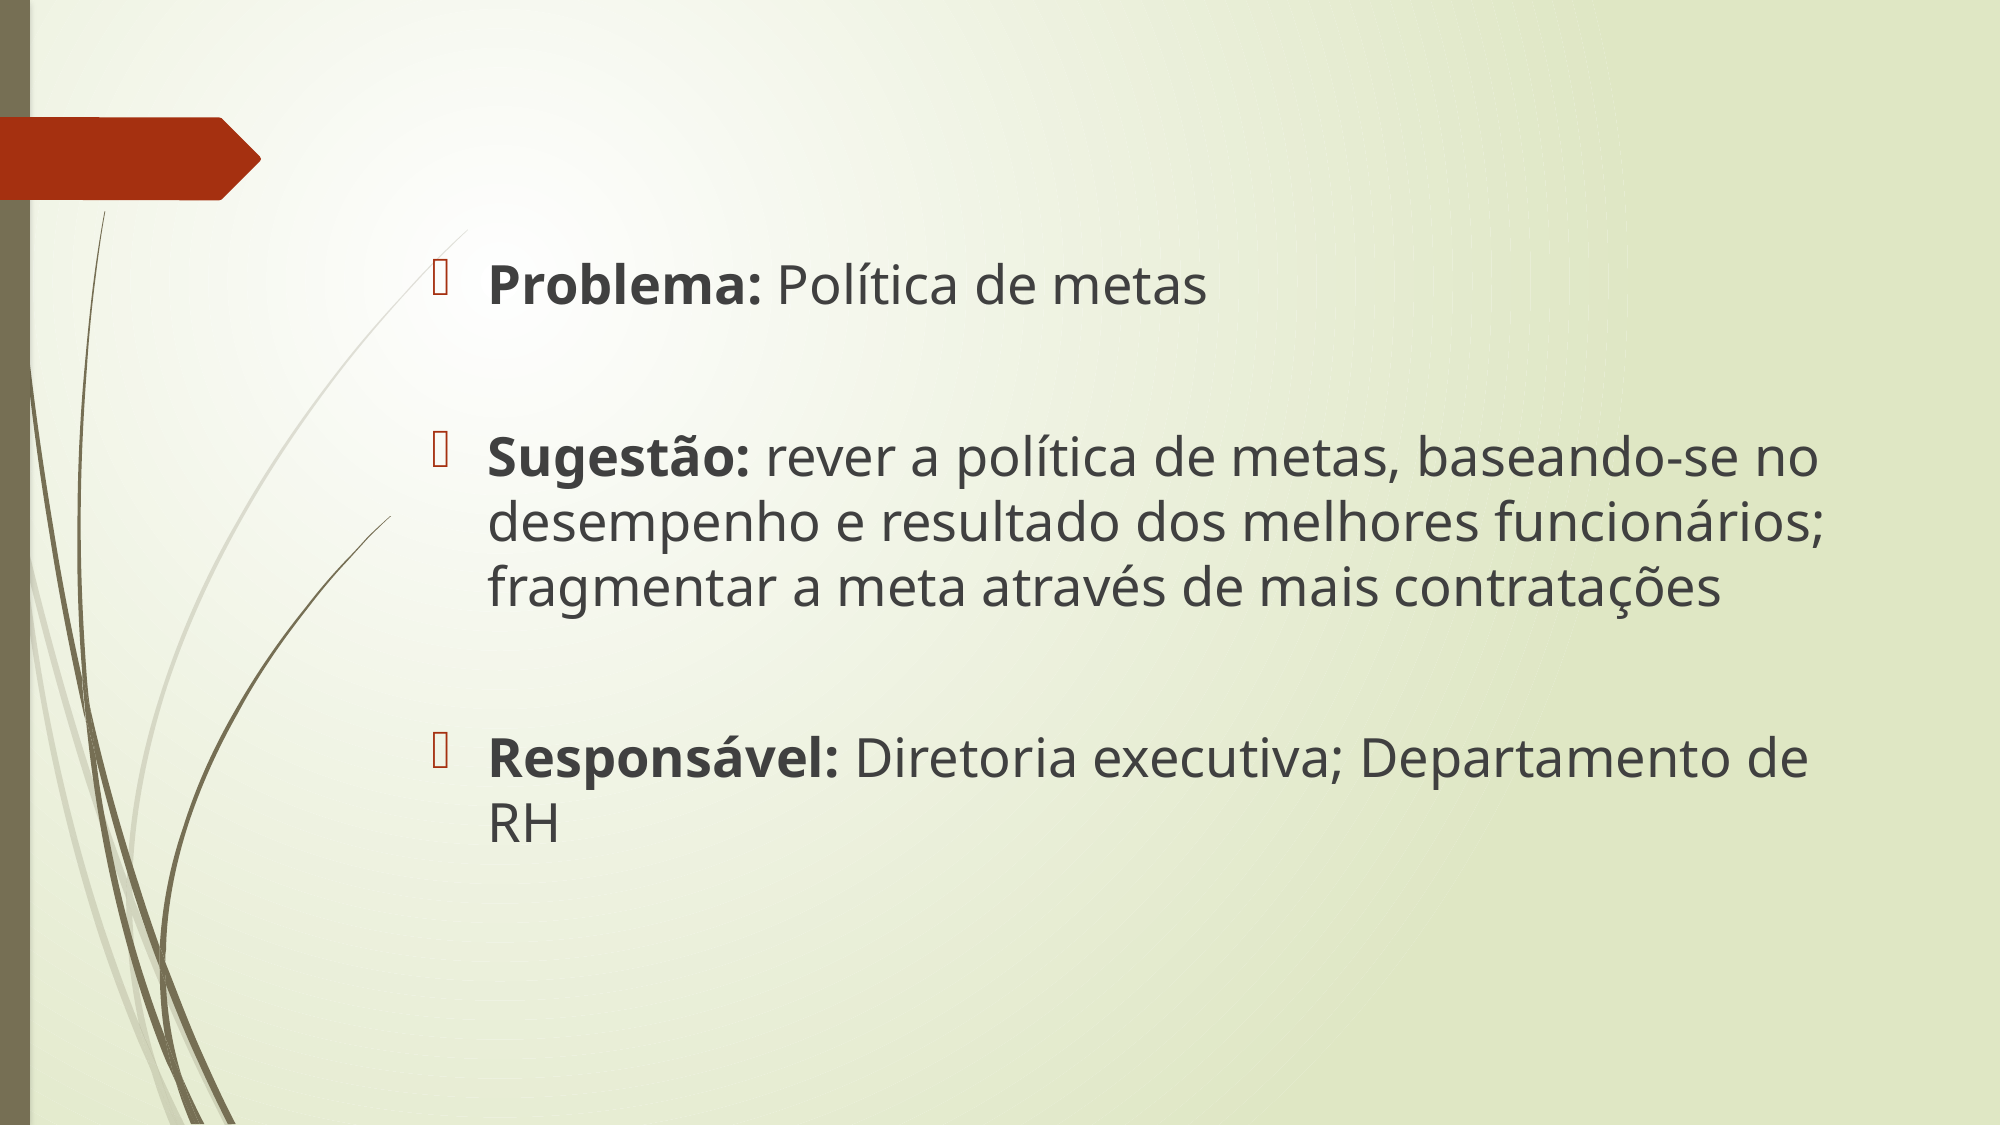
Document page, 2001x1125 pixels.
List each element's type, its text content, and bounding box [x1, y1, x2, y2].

list Problema: Política de metas Sugestão: rever a política de metas, baseando-se no desempenho e resultado dos melhores funcionários; fragmentar a meta através de mais contratações Responsável: Diretoria executiva; Departamento de RH [416, 242, 1879, 863]
